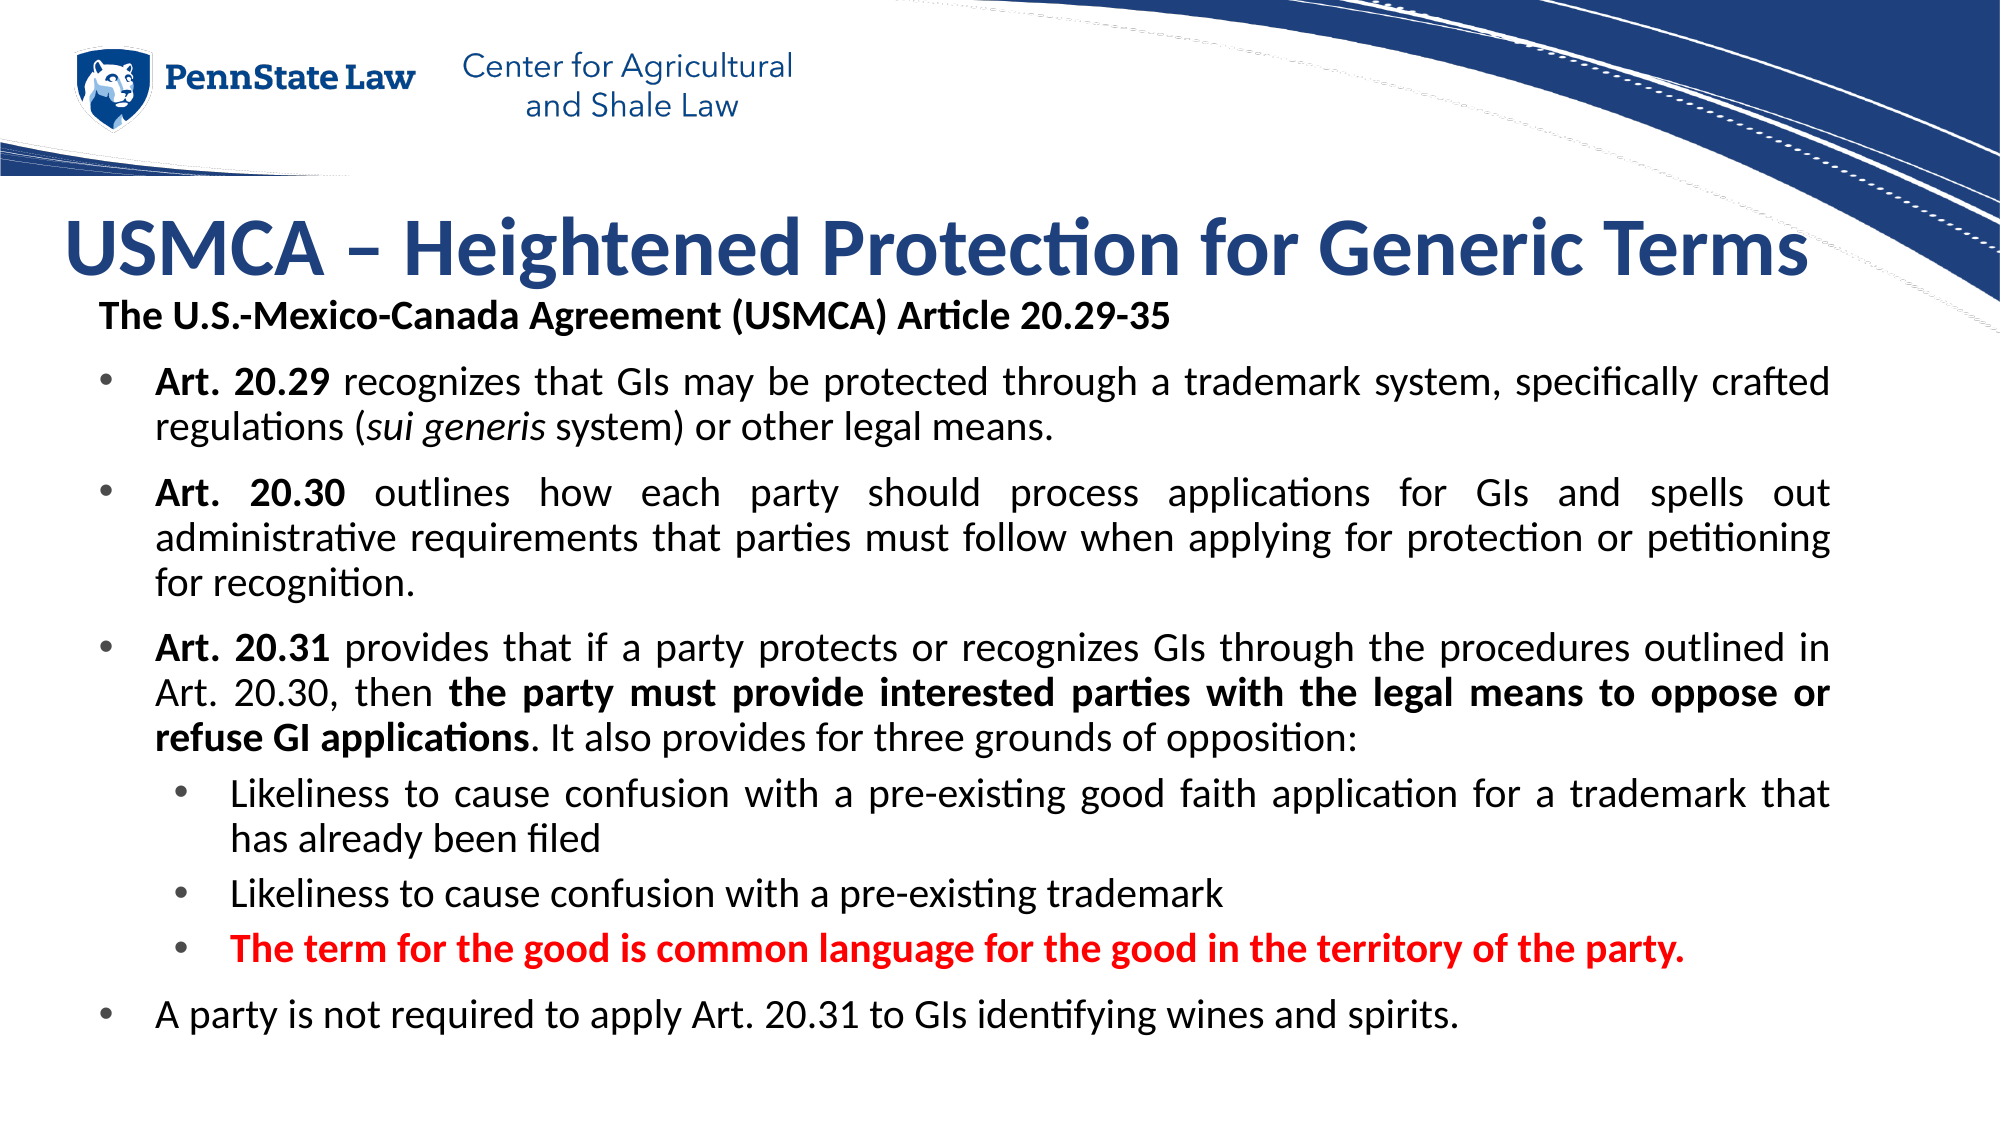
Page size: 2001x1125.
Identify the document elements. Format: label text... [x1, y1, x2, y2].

title USMCA – Heightened Protection for Generic Terms [49, 140, 1847, 358]
picture [1, 139, 351, 176]
picture [897, 0, 1999, 336]
list The U.S.-Mexico-Canada Agreement (USMCA) Article 20.29-35 Art. 20.29 recognizes that GIs may be protected through a trademark system, specifically crafted regulations (sui generis system) or other legal means. Art. 20.30 outlines how each party should process applications for GIs and spells out administrative requirements that parties must follow when applying for protection or petitioning for recognition. Art. 20.31 provides that if a party protects or recognizes GIs through the procedures outlined in Art. 20.30, then the party must provide interested parties with the legal means to oppose or refuse GI applications. It also provides for three grounds of opposition: Likeliness to cause confusion with a pre-existing good faith application for a trademark that has already been filed Likeliness to cause confusion with a pre-existing trademark The term for the good is common language for the good in the territory of the party. A party is not required to apply Art. 20.31 to GIs identifying wines and spirits. [65, 285, 1847, 1087]
picture [74, 46, 802, 133]
